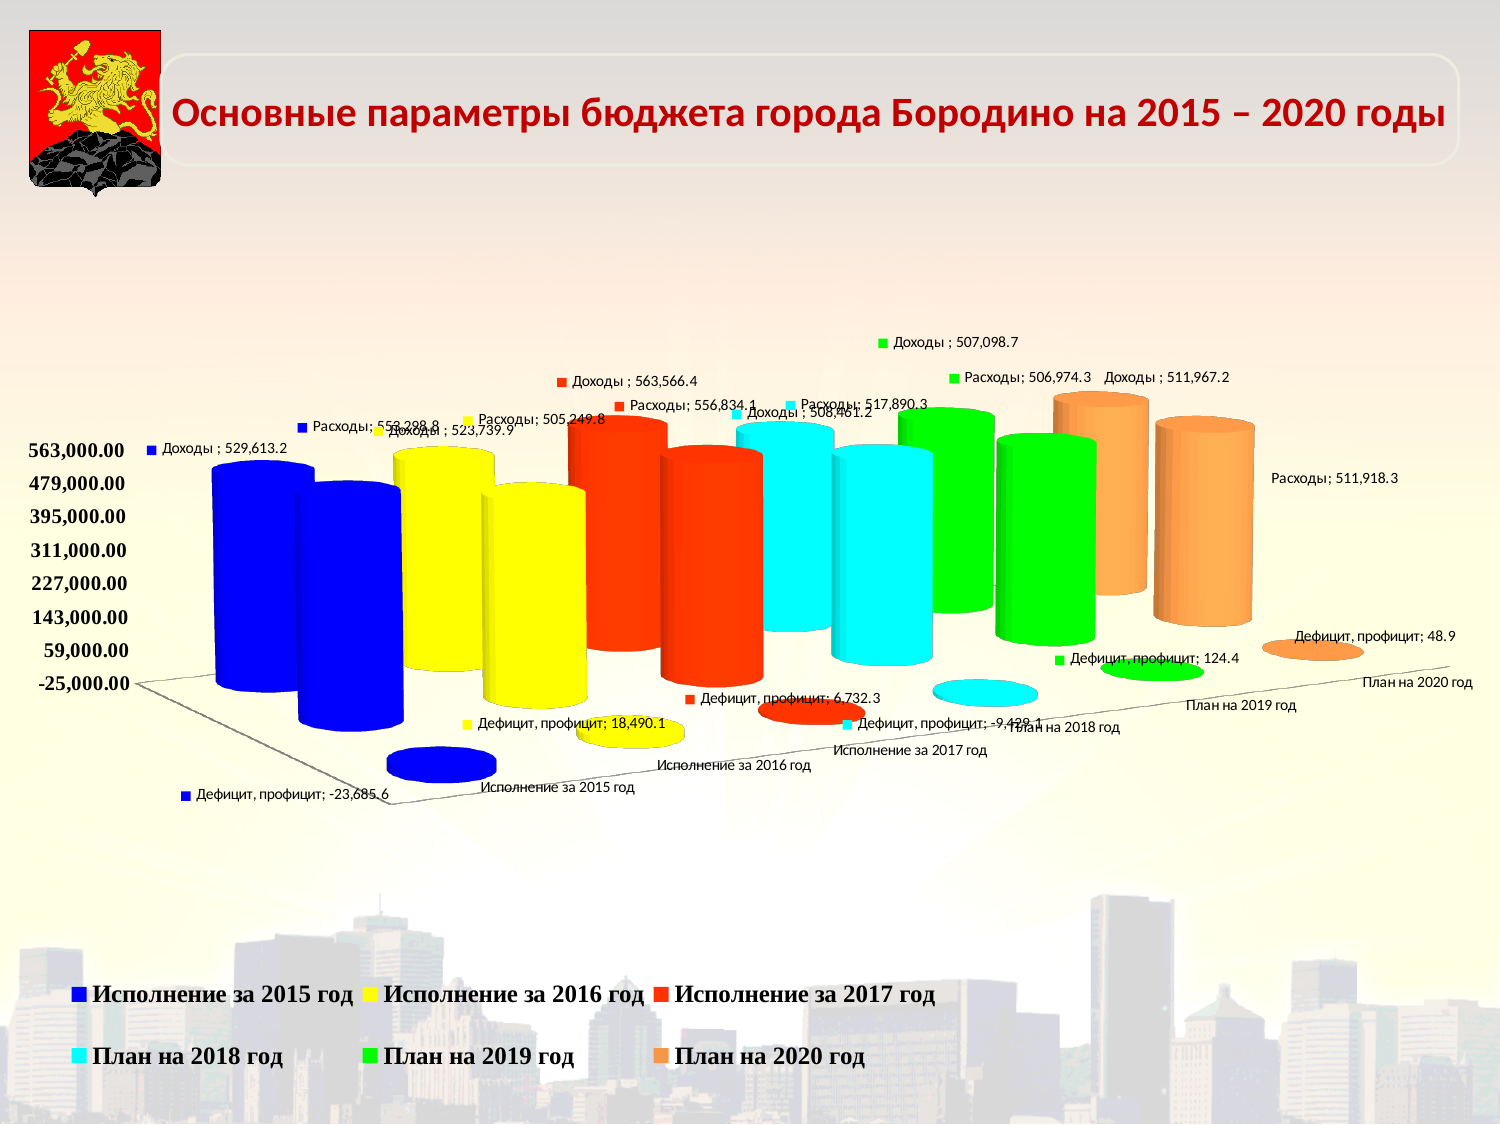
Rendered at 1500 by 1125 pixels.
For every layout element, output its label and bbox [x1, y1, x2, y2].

picture [0, 0, 1500, 1124]
chart [17, 136, 1495, 1095]
